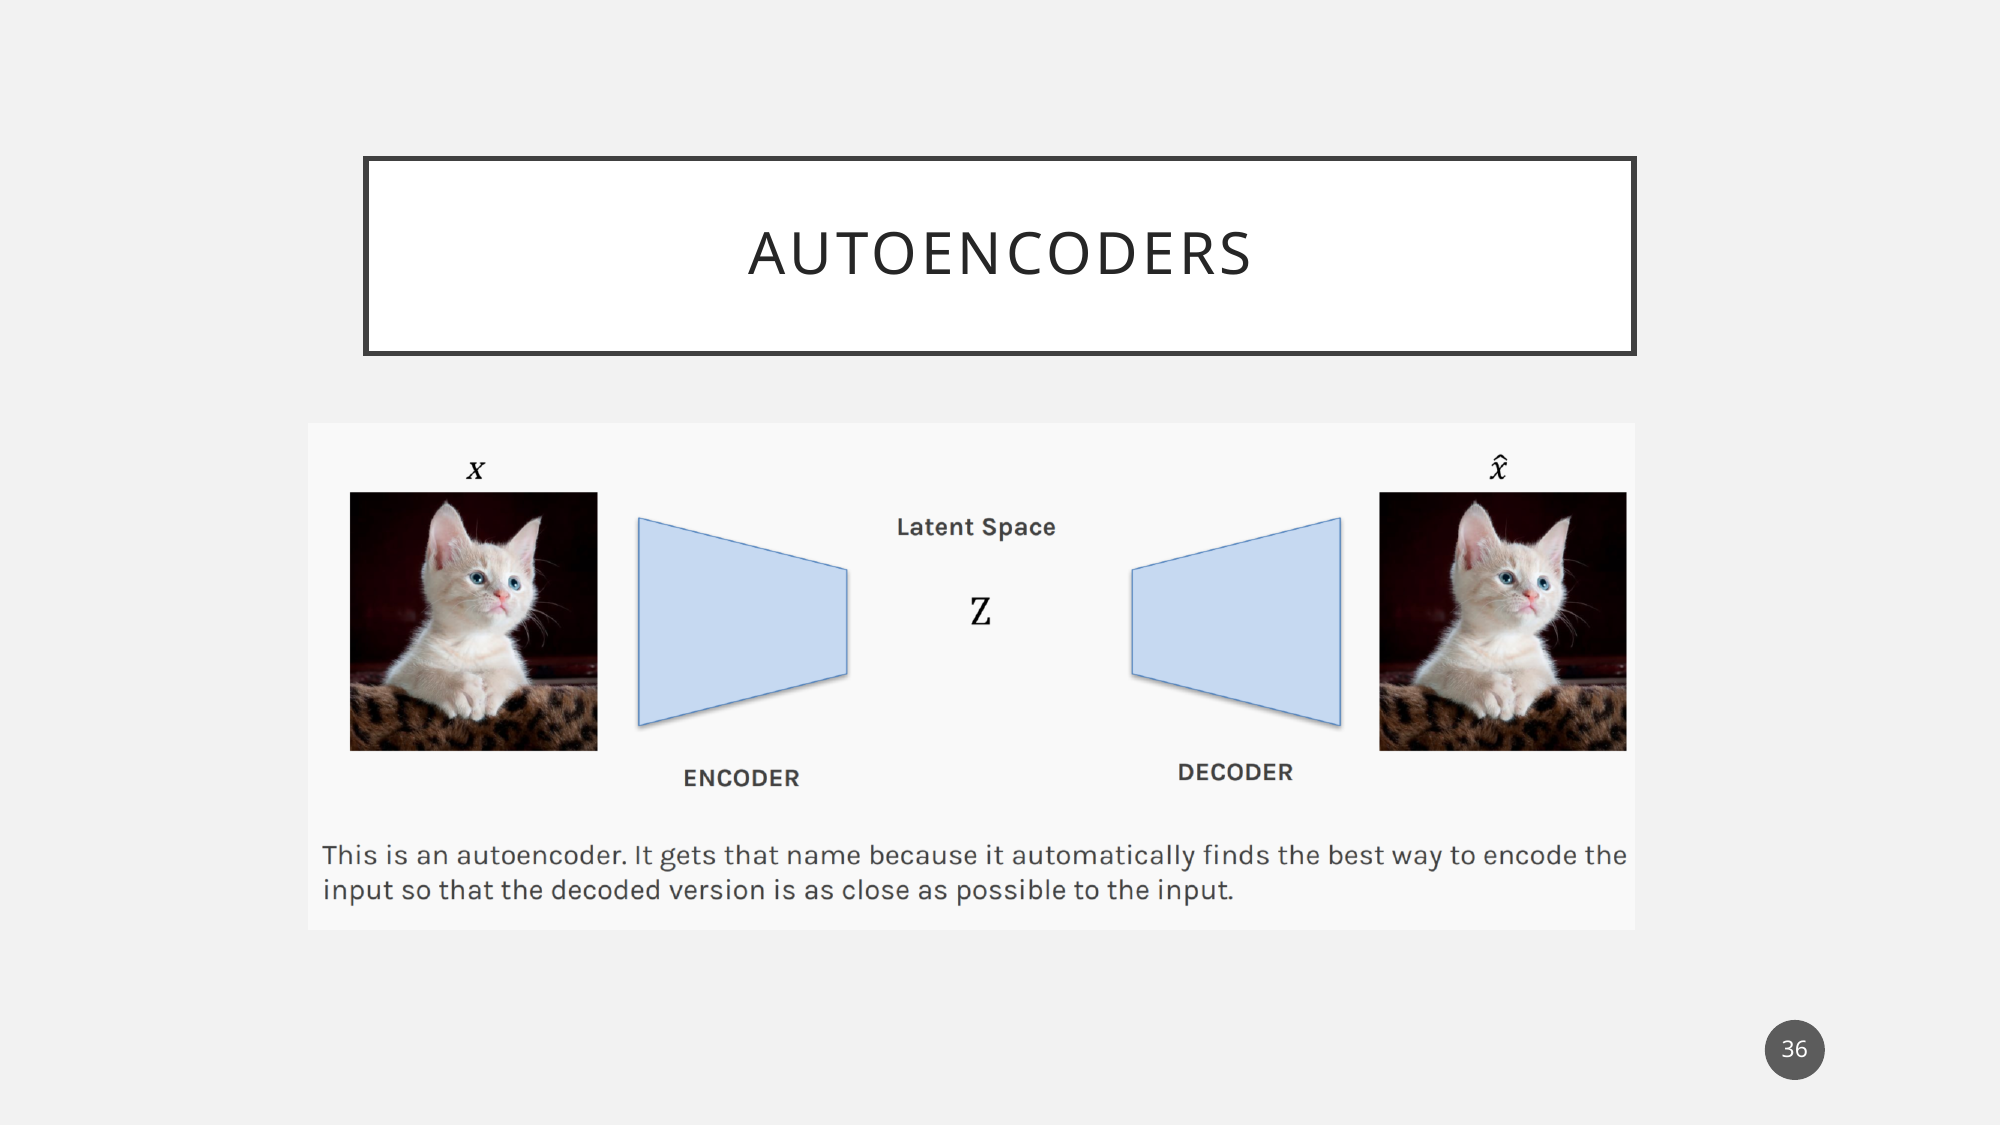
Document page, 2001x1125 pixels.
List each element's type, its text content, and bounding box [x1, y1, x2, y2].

title Autoencoders [363, 156, 1637, 356]
slide_number 36 [1764, 1019, 1825, 1080]
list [308, 423, 1635, 930]
